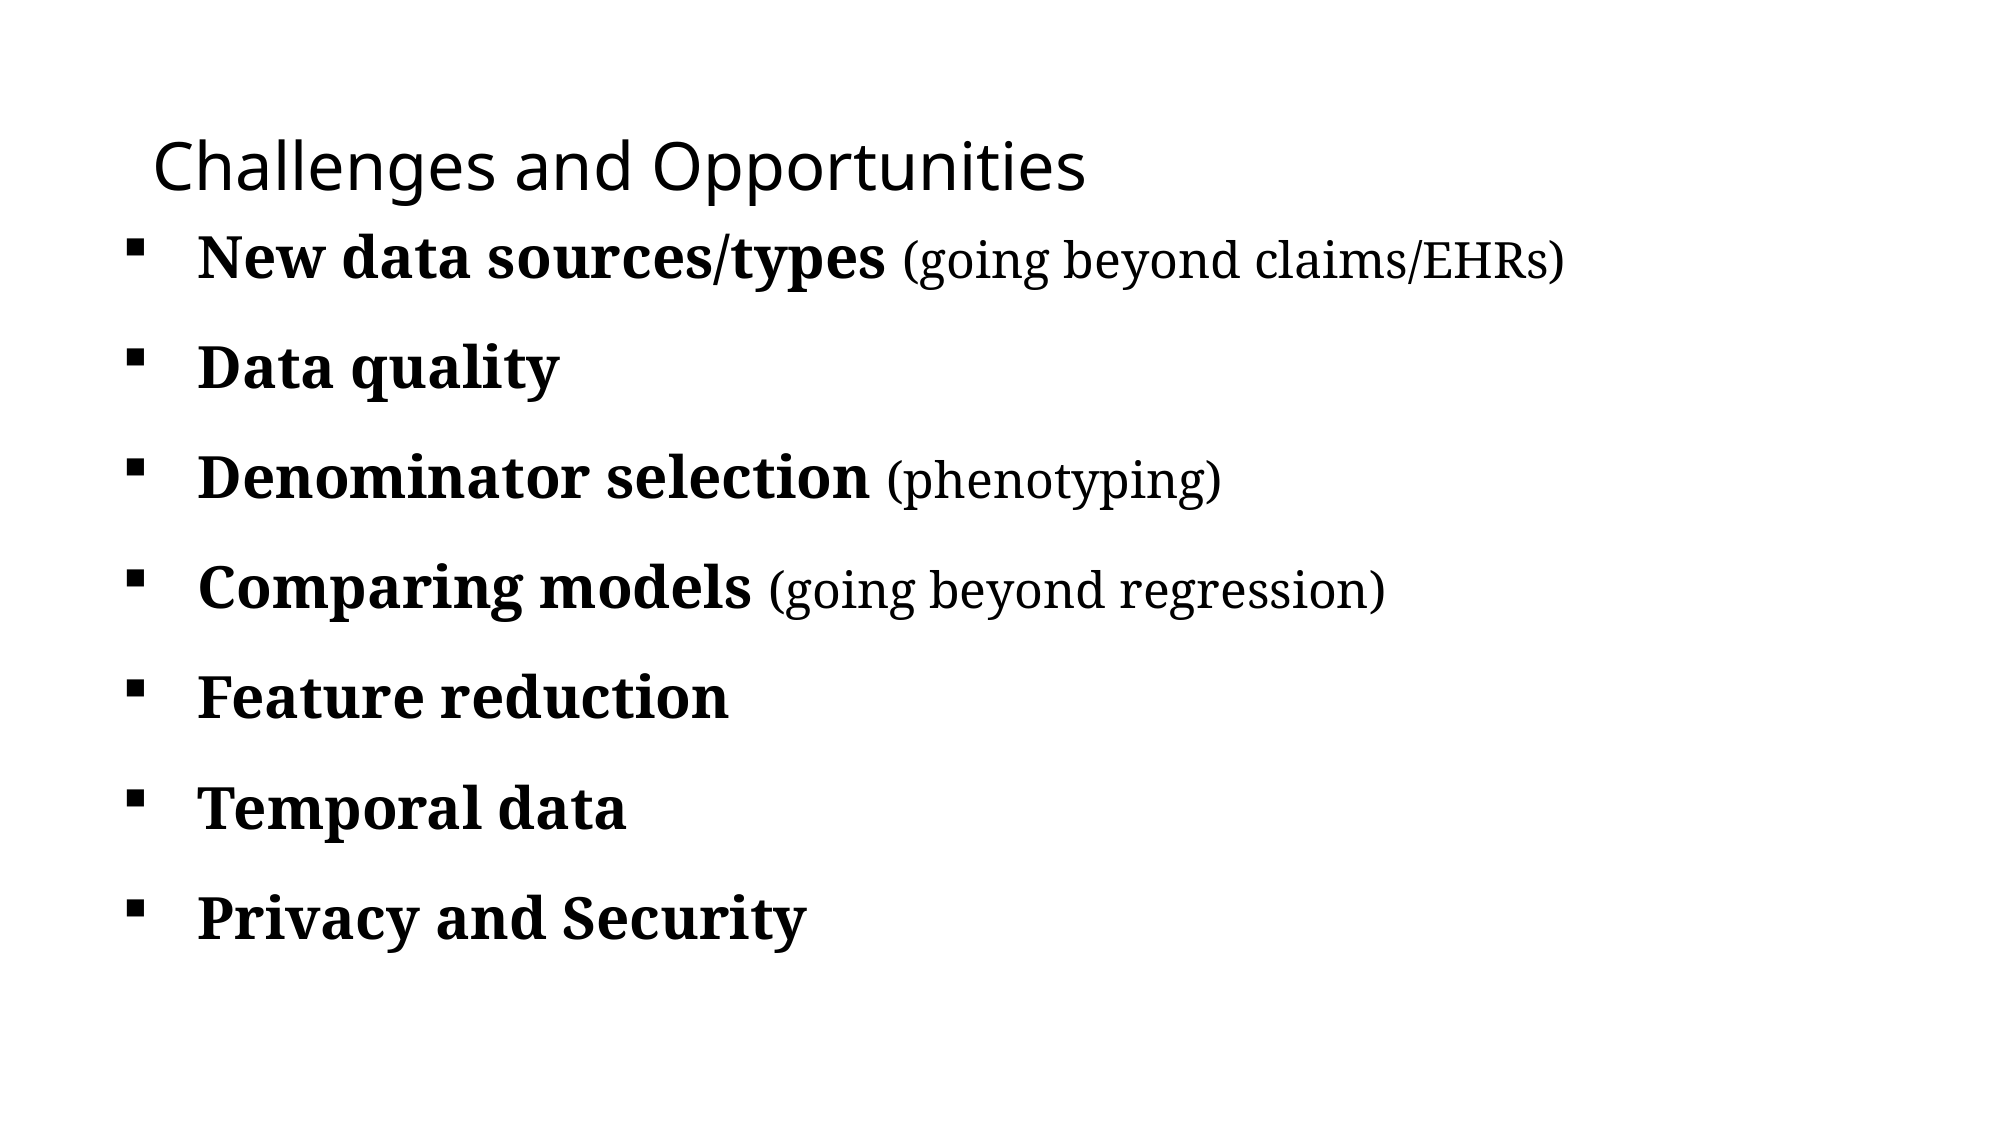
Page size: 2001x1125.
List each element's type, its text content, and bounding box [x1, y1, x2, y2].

list New data sources/types (going beyond claims/EHRs) Data quality Denominator selection (phenotyping) Comparing models (going beyond regression) Feature reduction Temporal data Privacy and Security [51, 205, 1884, 1066]
title Challenges and Opportunities [137, 59, 1863, 205]
